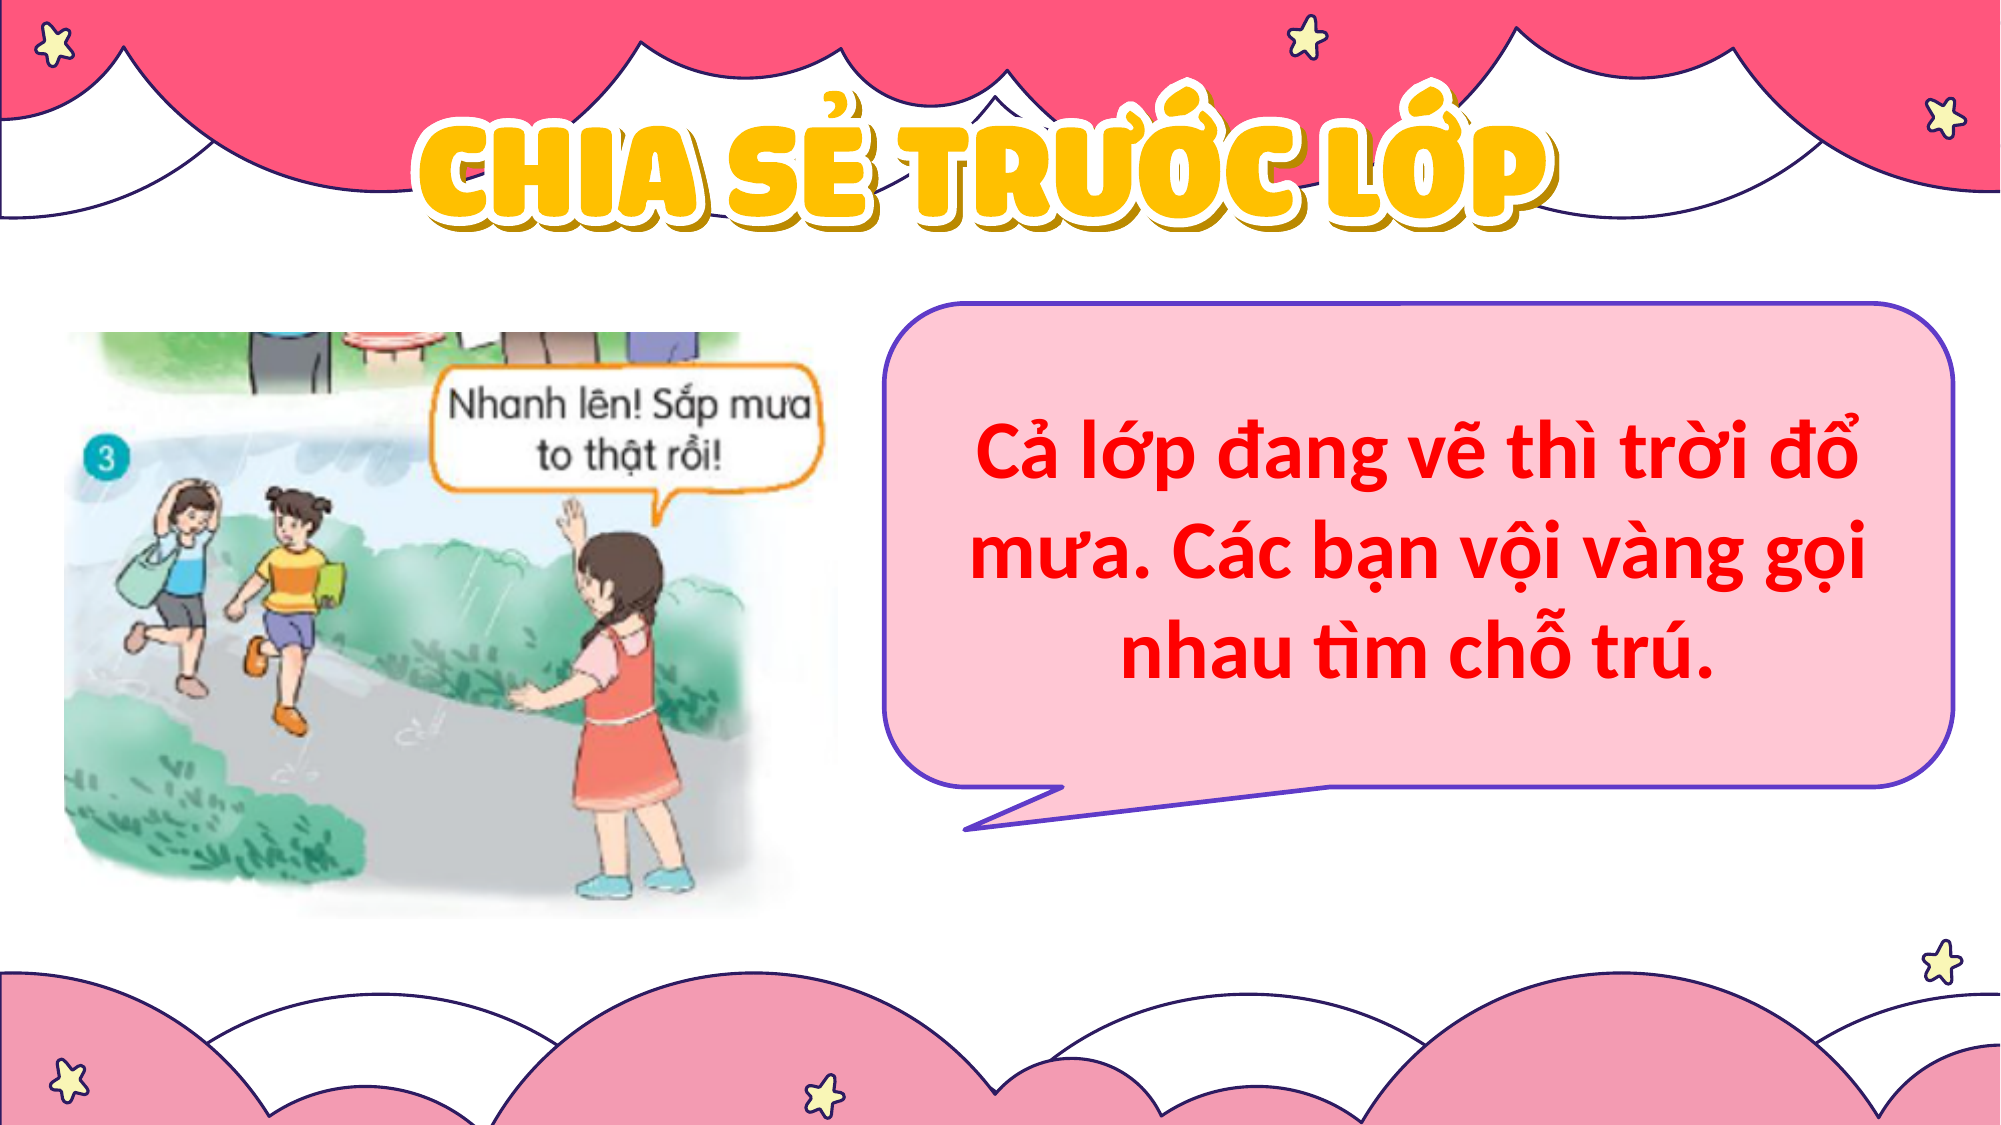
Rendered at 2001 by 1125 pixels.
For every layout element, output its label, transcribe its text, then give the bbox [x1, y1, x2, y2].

picture [408, 76, 1560, 233]
text_box Cả lớp đang vẽ thì trời đổ mưa. Các bạn vội vàng gọi nhau tìm chỗ trú. [882, 301, 1956, 832]
picture [64, 332, 838, 919]
